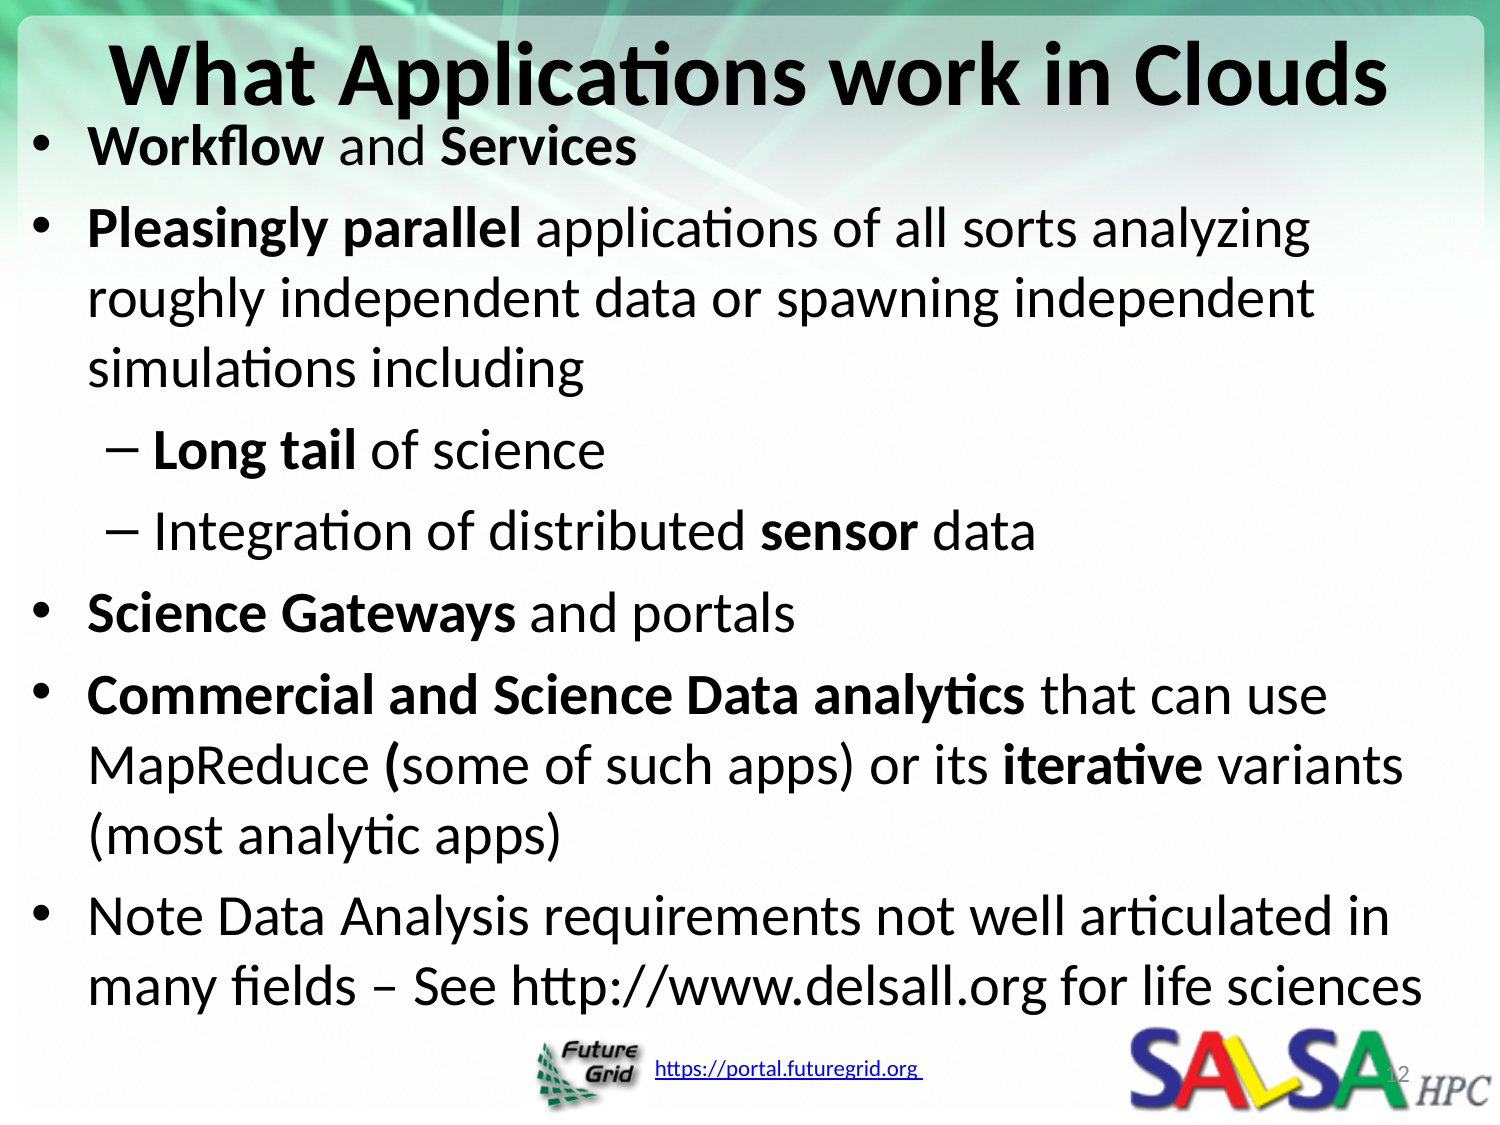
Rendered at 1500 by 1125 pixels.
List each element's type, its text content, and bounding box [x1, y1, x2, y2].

picture [0, 0, 1500, 1125]
slide_number 12 [1074, 1042, 1425, 1103]
title What Applications work in Clouds [74, 12, 1426, 99]
list Workflow and Services Pleasingly parallel applications of all sorts analyzing roughly independent data or spawning independent simulations including Long tail of science Integration of distributed sensor data Science Gateways and portals Commercial and Science Data analytics that can use MapReduce (some of such apps) or its iterative variants (most analytic apps) Note Data Analysis requirements not well articulated in many fields – See http://www.delsall.org for life sciences [16, 99, 1500, 838]
